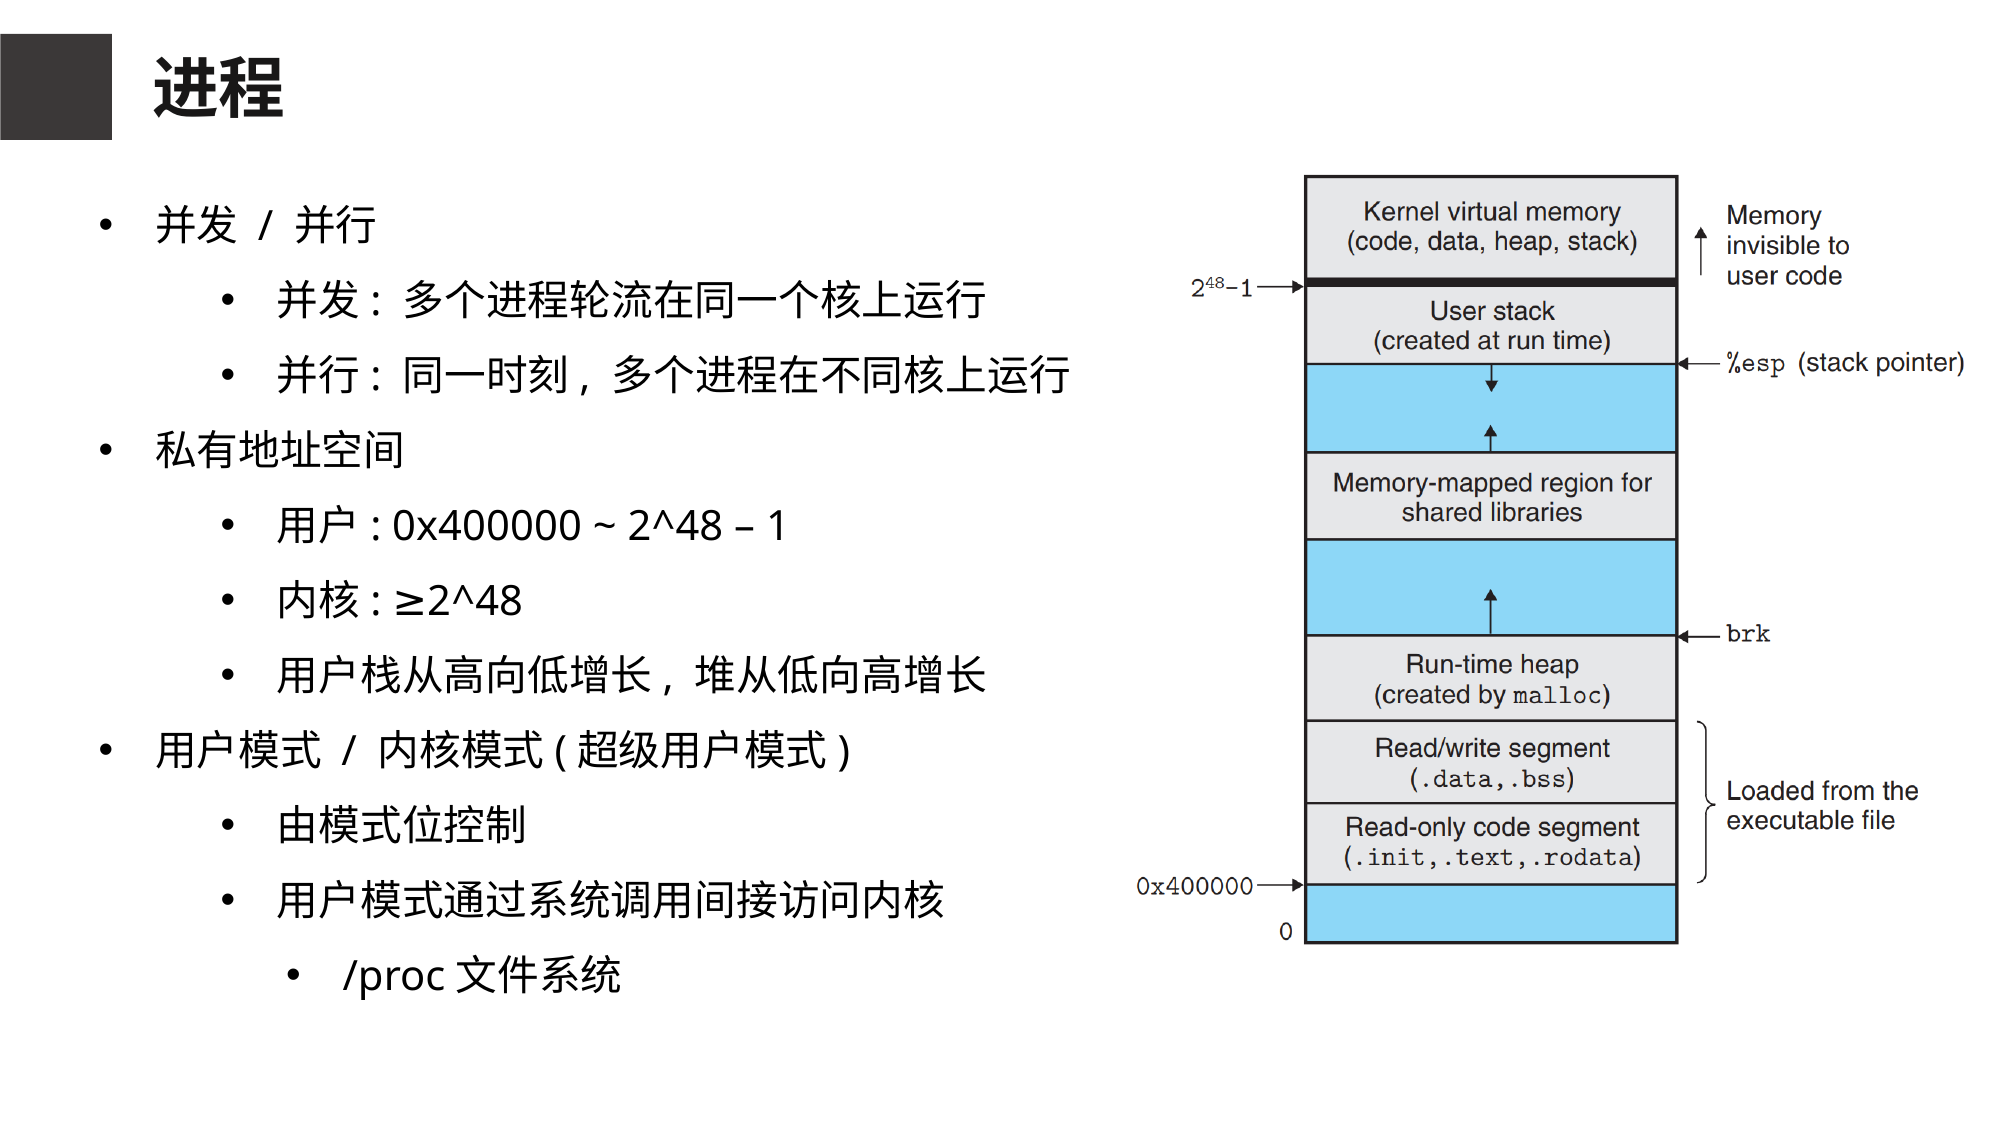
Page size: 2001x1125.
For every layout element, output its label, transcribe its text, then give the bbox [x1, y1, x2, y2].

picture [1134, 150, 1976, 975]
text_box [0, 6, 1715, 140]
text_box 并发 / 并行 并发: 多个进程轮流在同一个核上运行 并行: 同一时刻, 多个进程在不同核上运行 私有地址空间 用户: 0x400000 ~ 2^48 – 1 内核: ≥2^48 用户栈从高向低增长, 堆从低向高增长 用户模式 / 内核模式(超级用户模式) 由模式位控制 用户模式通过系统调用间接访问内核 /proc文件系统 [84, 166, 1135, 1007]
